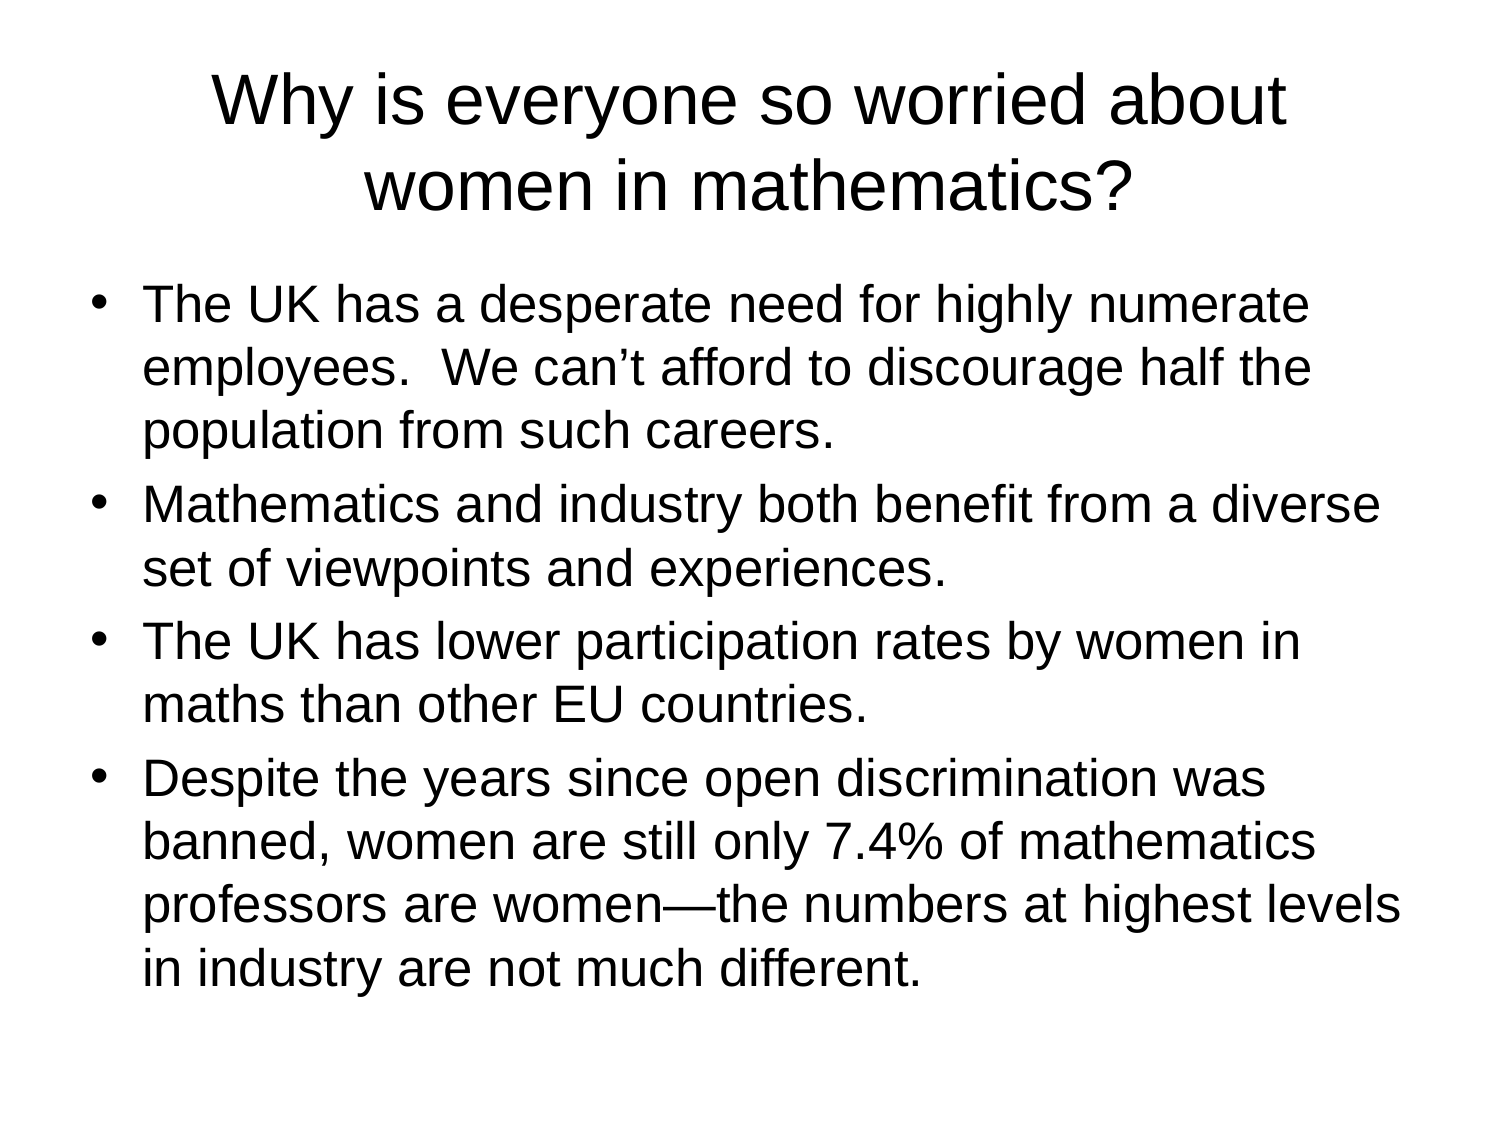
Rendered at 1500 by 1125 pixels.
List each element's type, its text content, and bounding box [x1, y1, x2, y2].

title Why is everyone so worried about women in mathematics? [75, 45, 1425, 233]
list The UK has a desperate need for highly numerate employees. We can’t afford to discourage half the population from such careers. Mathematics and industry both benefit from a diverse set of viewpoints and experiences. The UK has lower participation rates by women in maths than other EU countries. Despite the years since open discrimination was banned, women are still only 7.4% of mathematics professors are women—the numbers at highest levels in industry are not much different. [75, 262, 1425, 1005]
